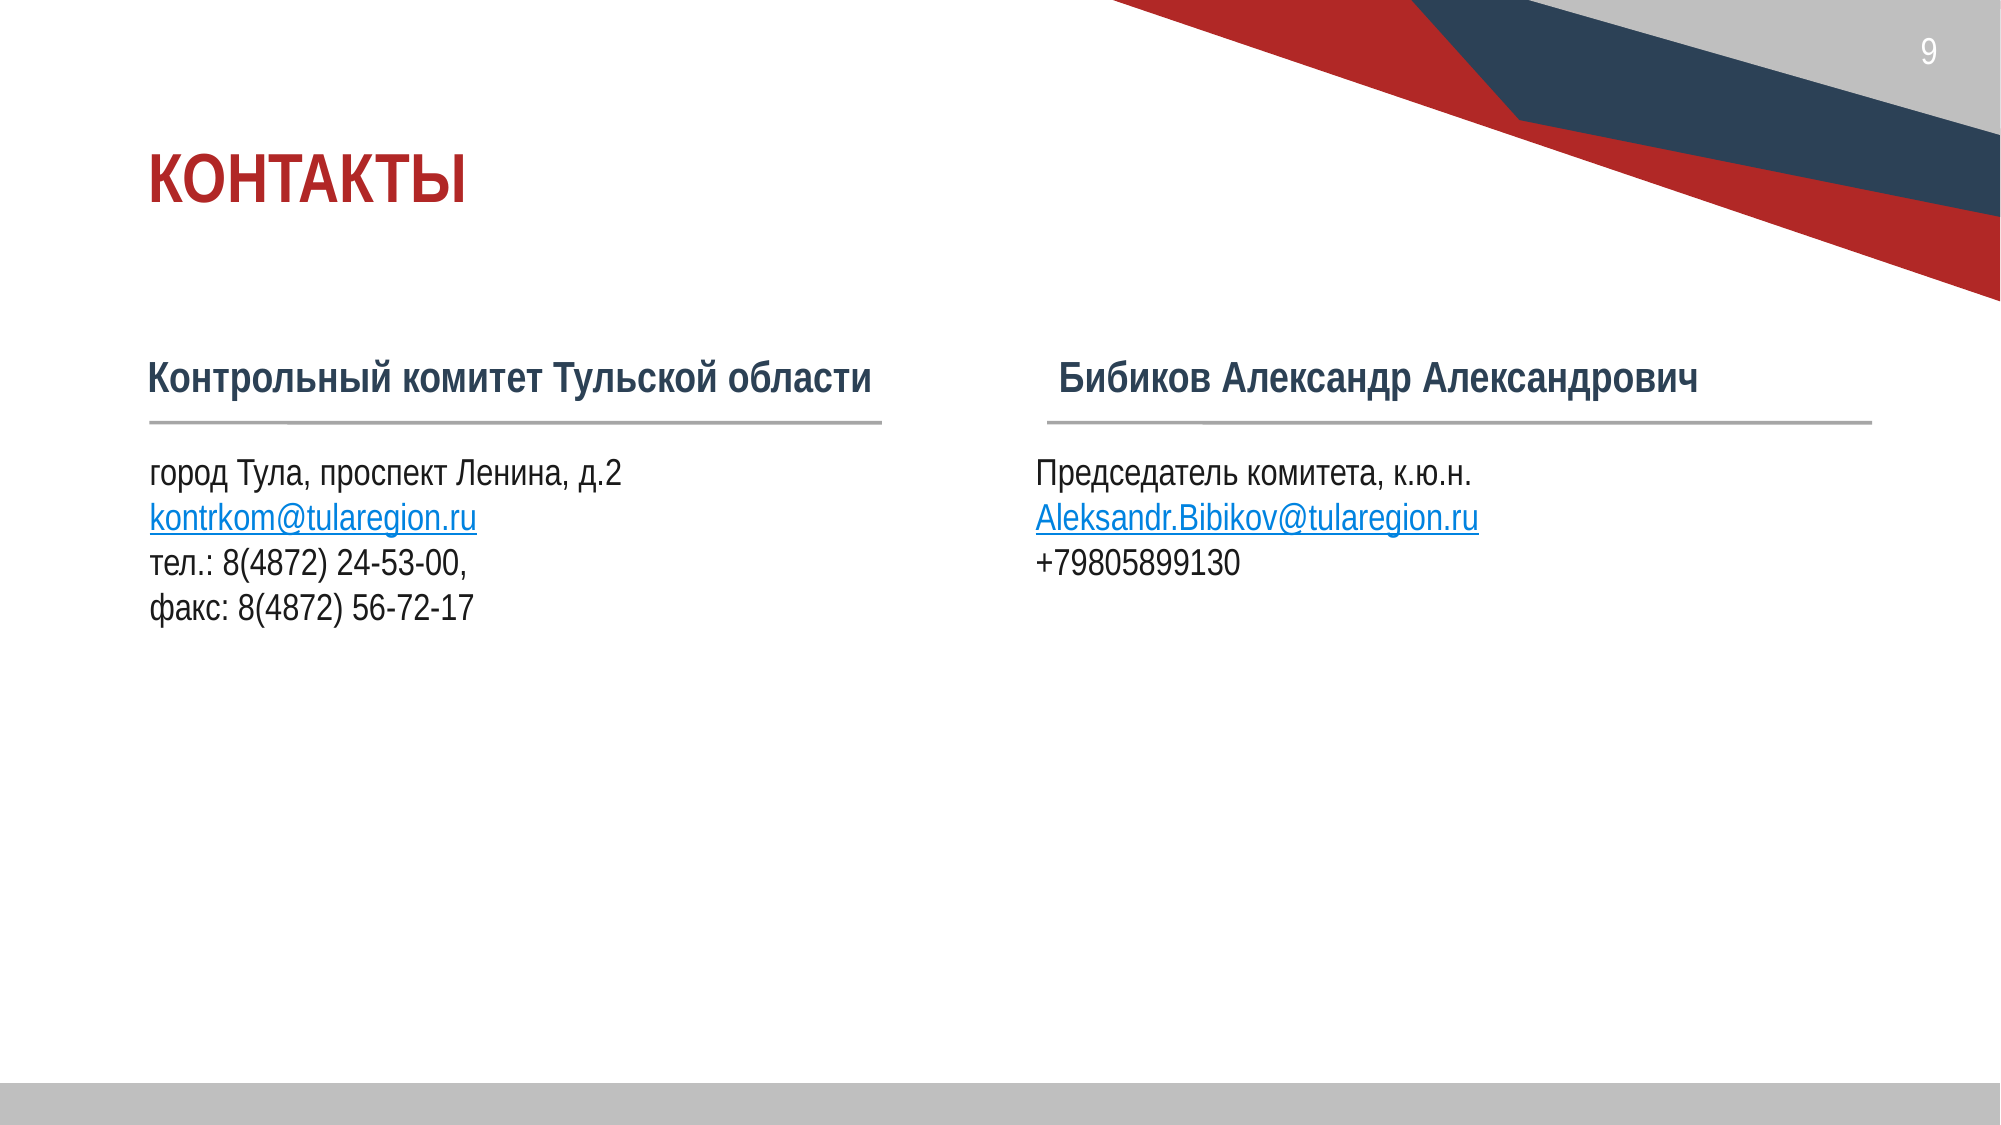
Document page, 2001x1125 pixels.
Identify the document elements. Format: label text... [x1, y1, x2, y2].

text_box Председатель комитета, к.ю.н. Аleksandr.Bibikov@tularegion.ru +79805899130 [1035, 447, 1872, 663]
text_box Бибиков Александр Александрович [1058, 348, 1801, 401]
title КОНТАКТЫ [148, 140, 1872, 268]
text_box Контрольный комитет Тульской области [147, 348, 906, 401]
text_box город Тула, проспект Ленина, д.2 kontrkom@tularegion.ru тел.: 8(4872) 24-53-00, факс: 8(4872) 56-72-17 [149, 447, 686, 668]
